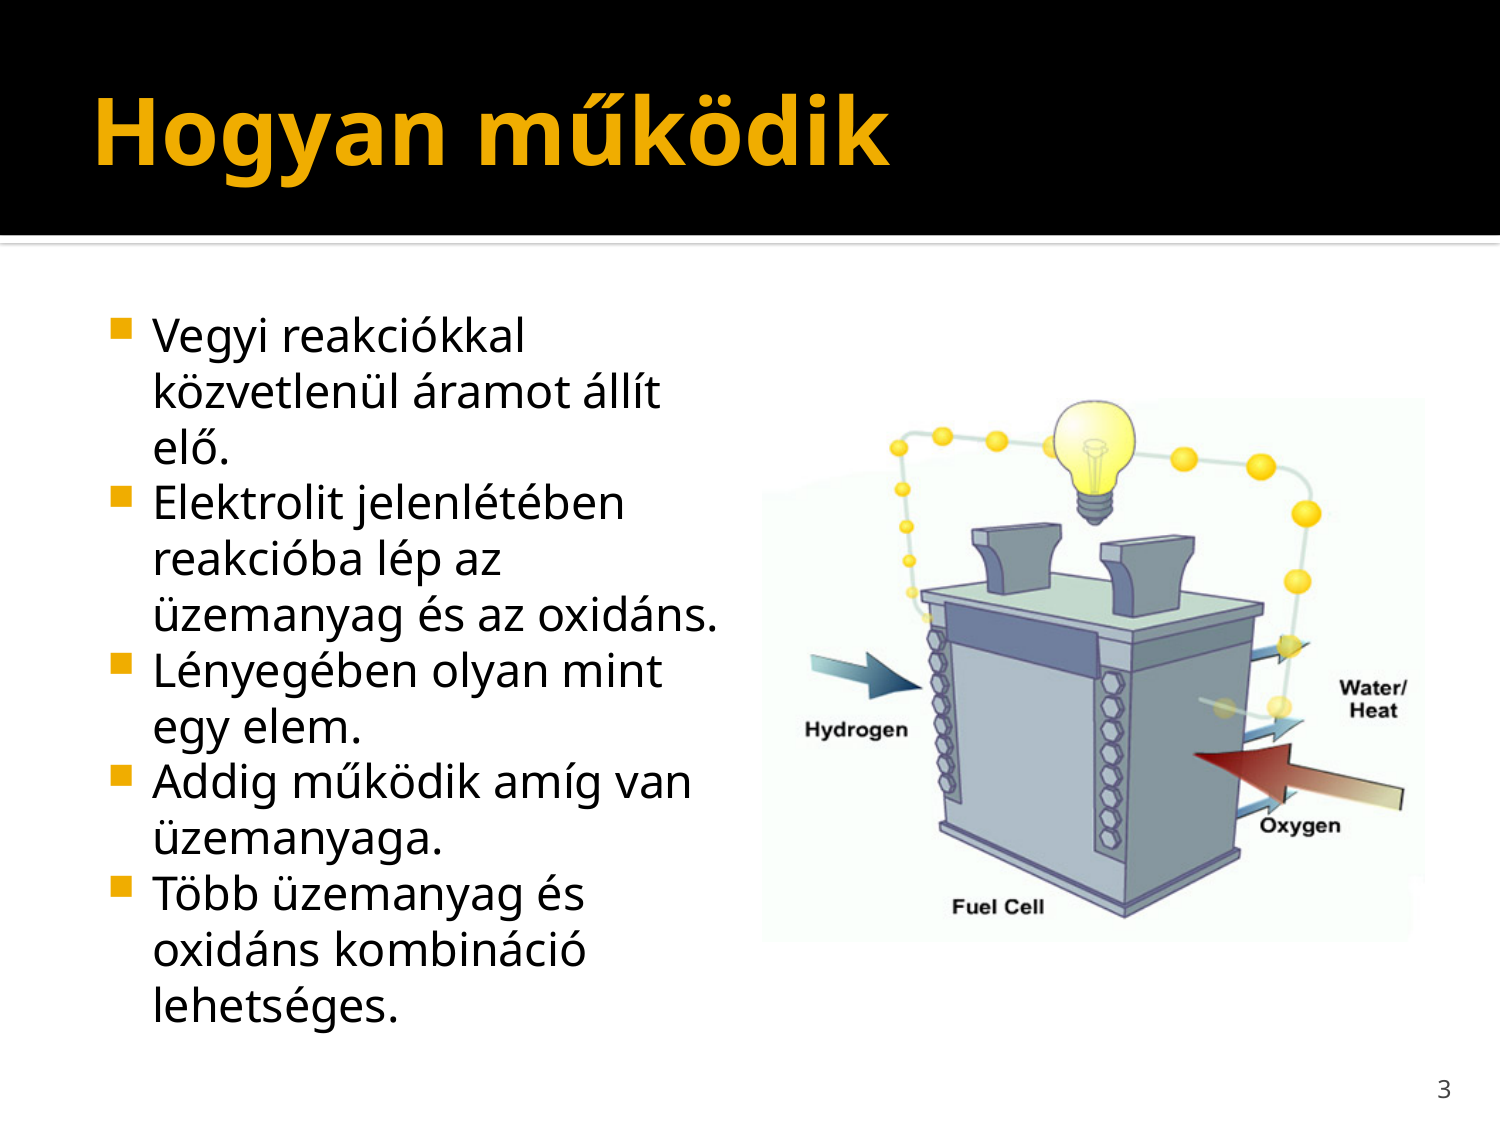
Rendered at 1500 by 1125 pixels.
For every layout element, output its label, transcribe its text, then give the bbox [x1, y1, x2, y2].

list Vegyi reakciókkal közvetlenül áramot állít elő. Elektrolit jelenlétében reakcióba lép az üzemanyag és az oxidáns. Lényegében olyan mint egy elem. Addig működik amíg van üzemanyaga. Több üzemanyag és oxidáns kombináció lehetséges. [75, 291, 738, 1050]
title Hogyan működik [75, 24, 1425, 231]
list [762, 398, 1425, 942]
slide_number 3 [1345, 1062, 1467, 1108]
